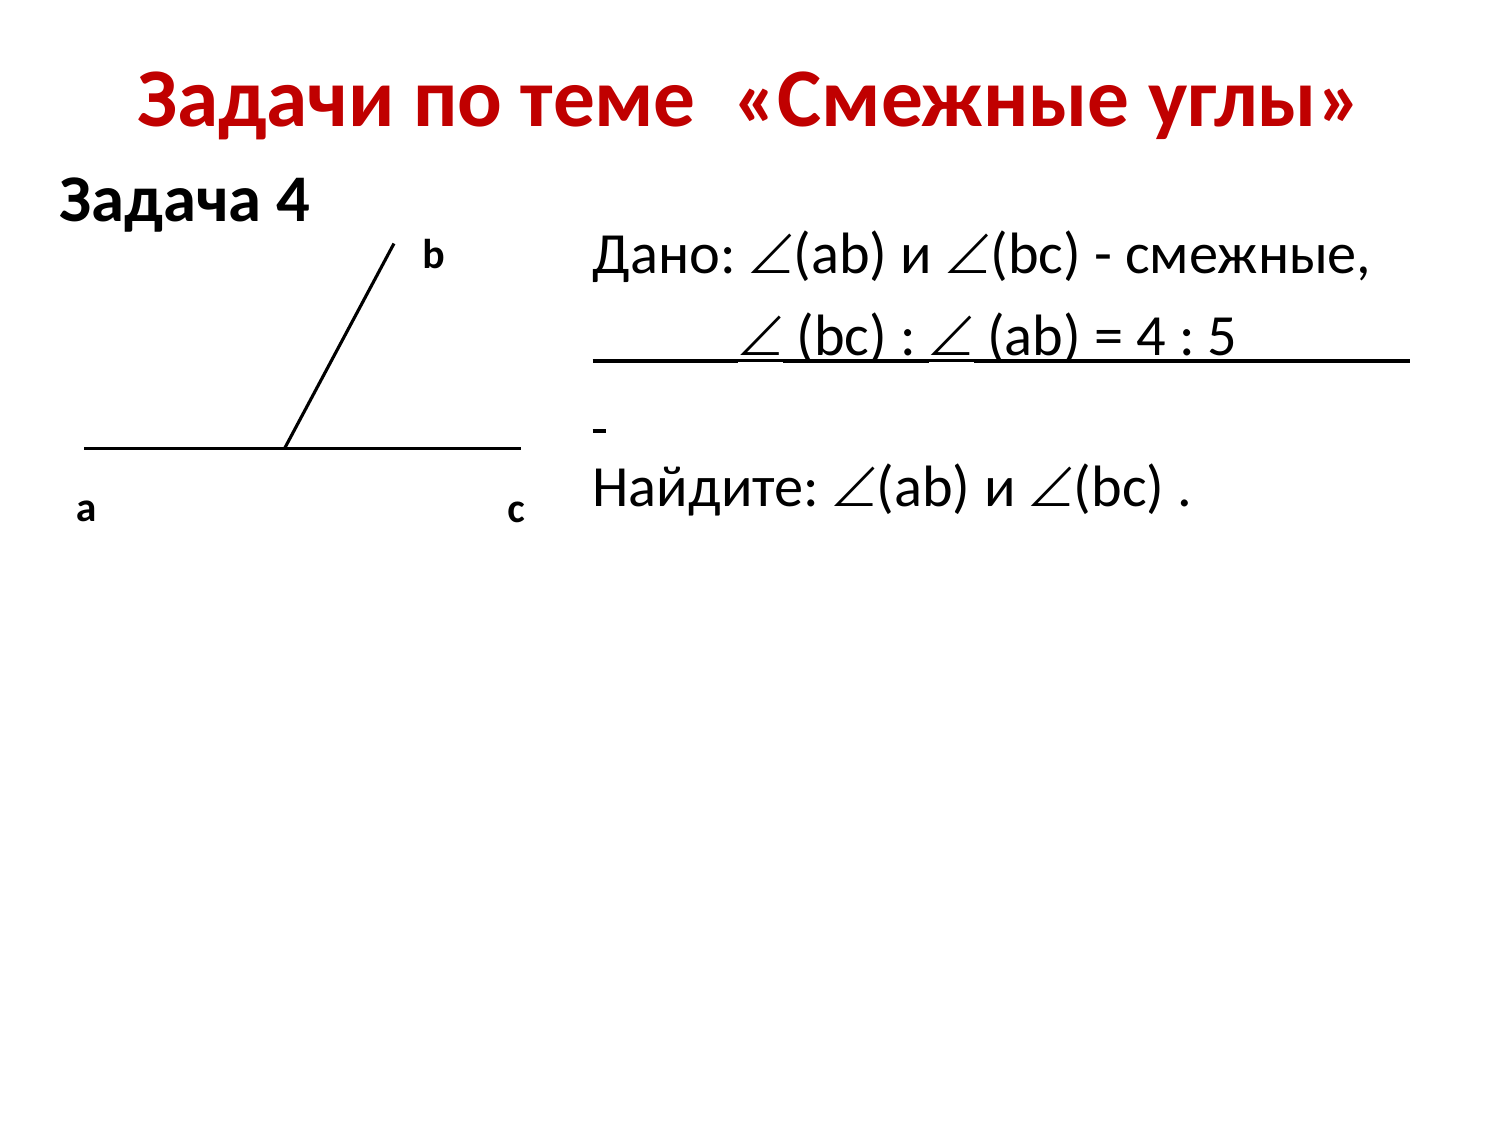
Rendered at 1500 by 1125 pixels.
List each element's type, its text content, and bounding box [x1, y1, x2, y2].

title Задачи по теме «Смежные углы» [0, 0, 1500, 188]
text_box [60, 219, 541, 539]
text_box Задача 4 [44, 147, 326, 243]
list Дано: (ab) и (bc) - смежные,  (bc) :  (ab) = 4 : 5 Найдите: (ab) и (bc) . [577, 208, 1425, 1005]
